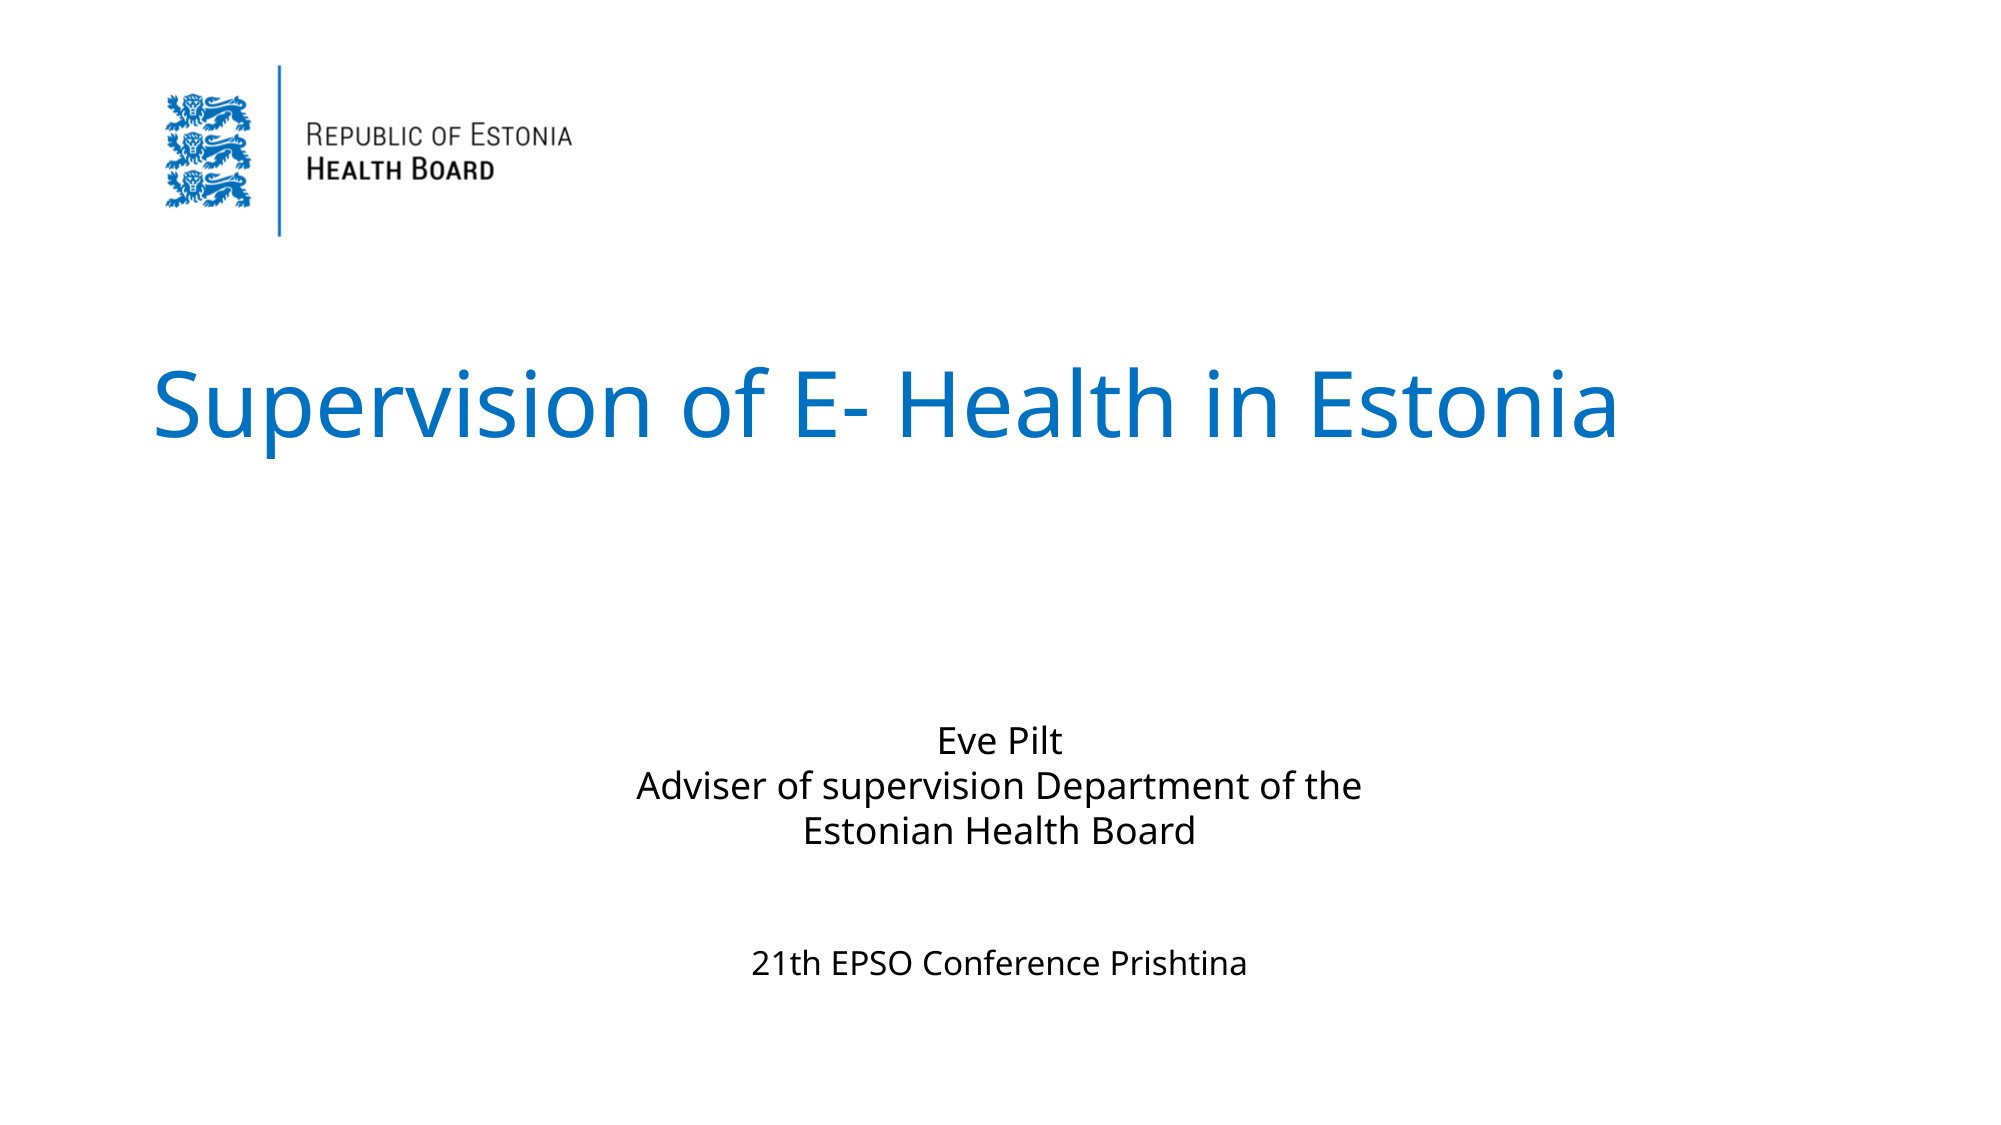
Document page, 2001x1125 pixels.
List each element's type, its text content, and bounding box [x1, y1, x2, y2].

picture [137, 37, 707, 265]
title Supervision of E- Health in Estonia [137, 299, 1863, 517]
text_box Eve Pilt Adviser of supervision Department of the Estonian Health Board 21th EPSO Conference Prishtina [557, 709, 1443, 990]
